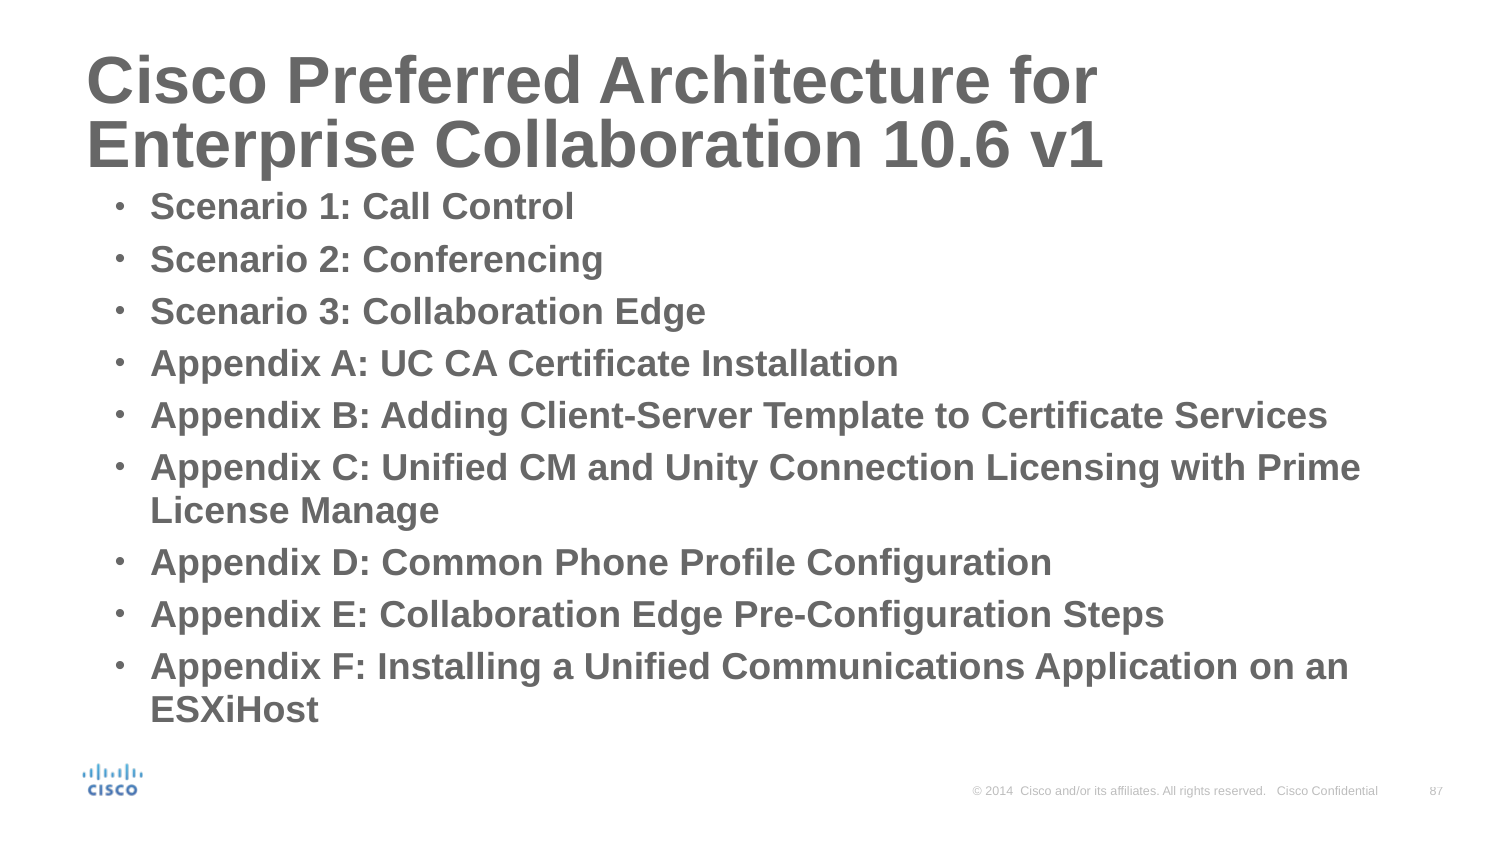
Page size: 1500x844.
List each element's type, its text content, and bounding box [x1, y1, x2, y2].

title Cisco Preferred Architecture for Enterprise Collaboration 10.6 v1 [71, 55, 1441, 176]
list Scenario 1: Call Control Scenario 2: Conferencing Scenario 3: Collaboration Edge Appendix A: UC CA Certificate Installation Appendix B: Adding Client-Server Template to Certificate Services Appendix C: Unified CM and Unity Connection Licensing with Prime License Manage Appendix D: Common Phone Profile Configuration Appendix E: Collaboration Edge Pre-Configuration Steps Appendix F: Installing a Unified Communications Application on an ESXiHost [51, 178, 1410, 699]
picture [77, 758, 149, 803]
